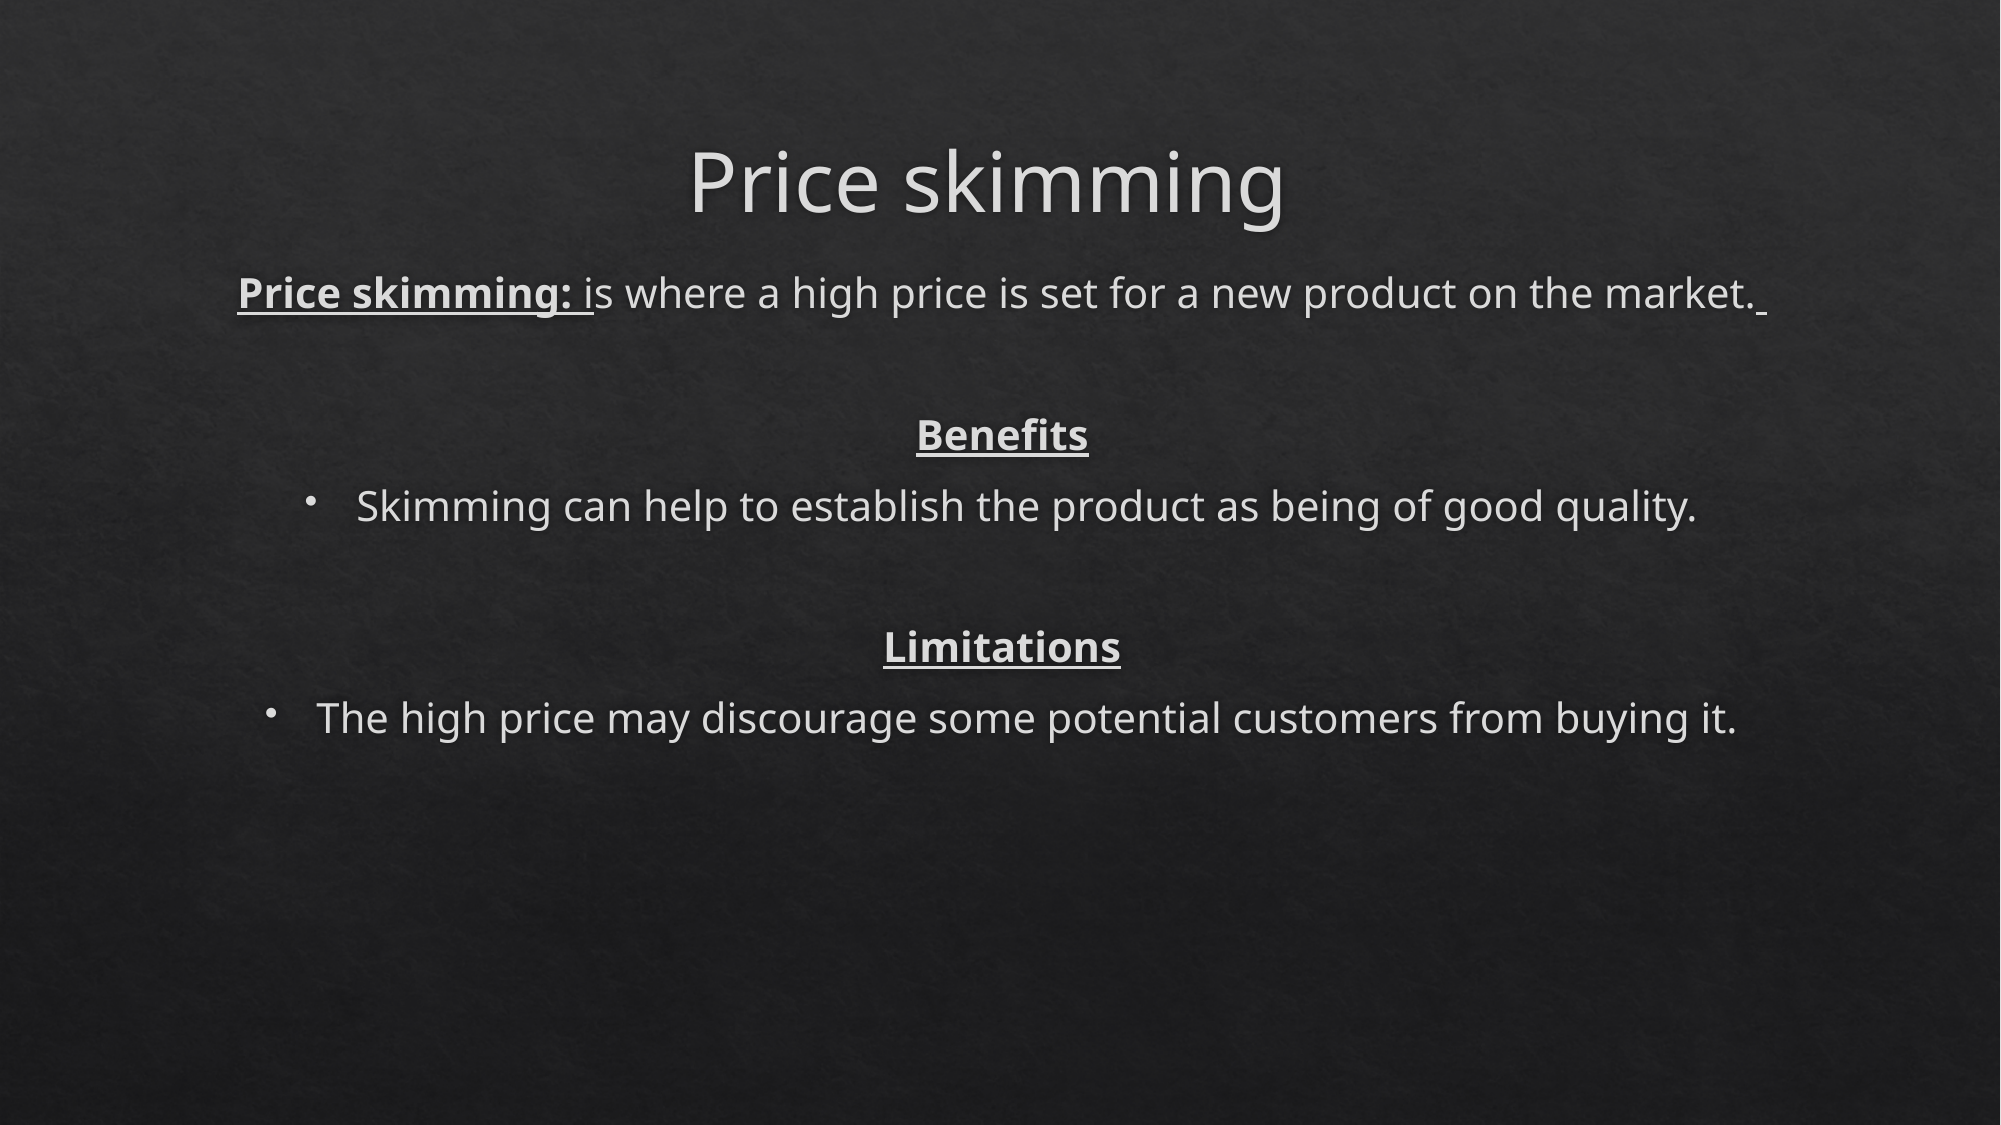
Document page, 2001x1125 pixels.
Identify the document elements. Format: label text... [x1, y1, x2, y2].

title Price skimming [149, 99, 1849, 255]
list Price skimming: is where a high price is set for a new product on the market. Benefits ﻿﻿Skimming can help to establish the product as being of good quality. Limitations The high price may discourage some potential customers from buying it. [149, 259, 1849, 950]
